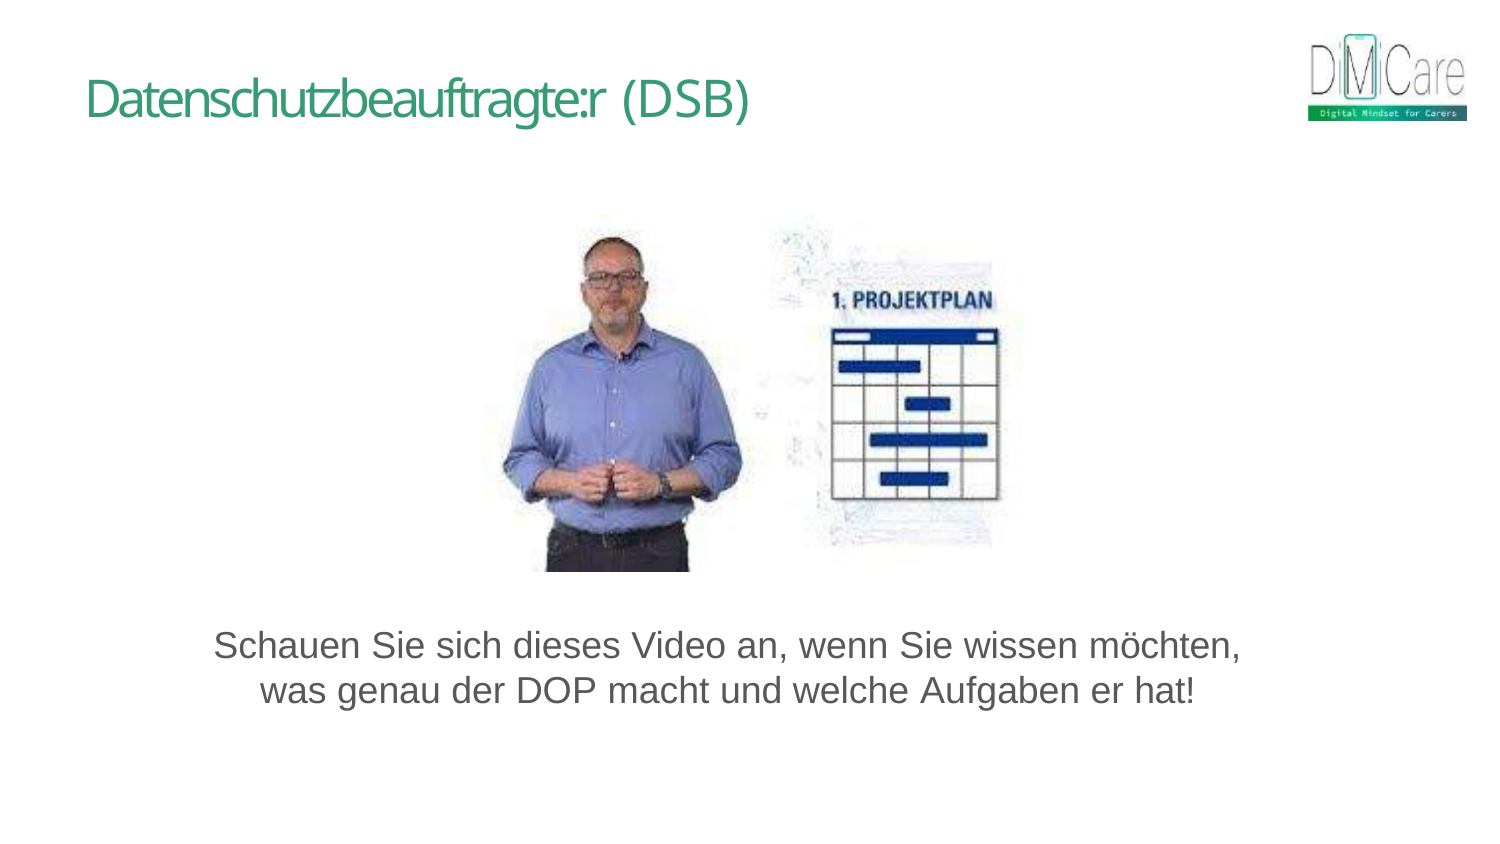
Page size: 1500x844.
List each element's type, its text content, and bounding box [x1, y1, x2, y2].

picture [1308, 33, 1468, 121]
picture [482, 214, 1026, 572]
title Datenschutzbeauftragte:r (DSB) [82, 62, 878, 206]
text_box Schauen Sie sich dieses Video an, wenn Sie wissen möchten, was genau der DOP macht und welche Aufgaben er hat! [209, 618, 1245, 711]
